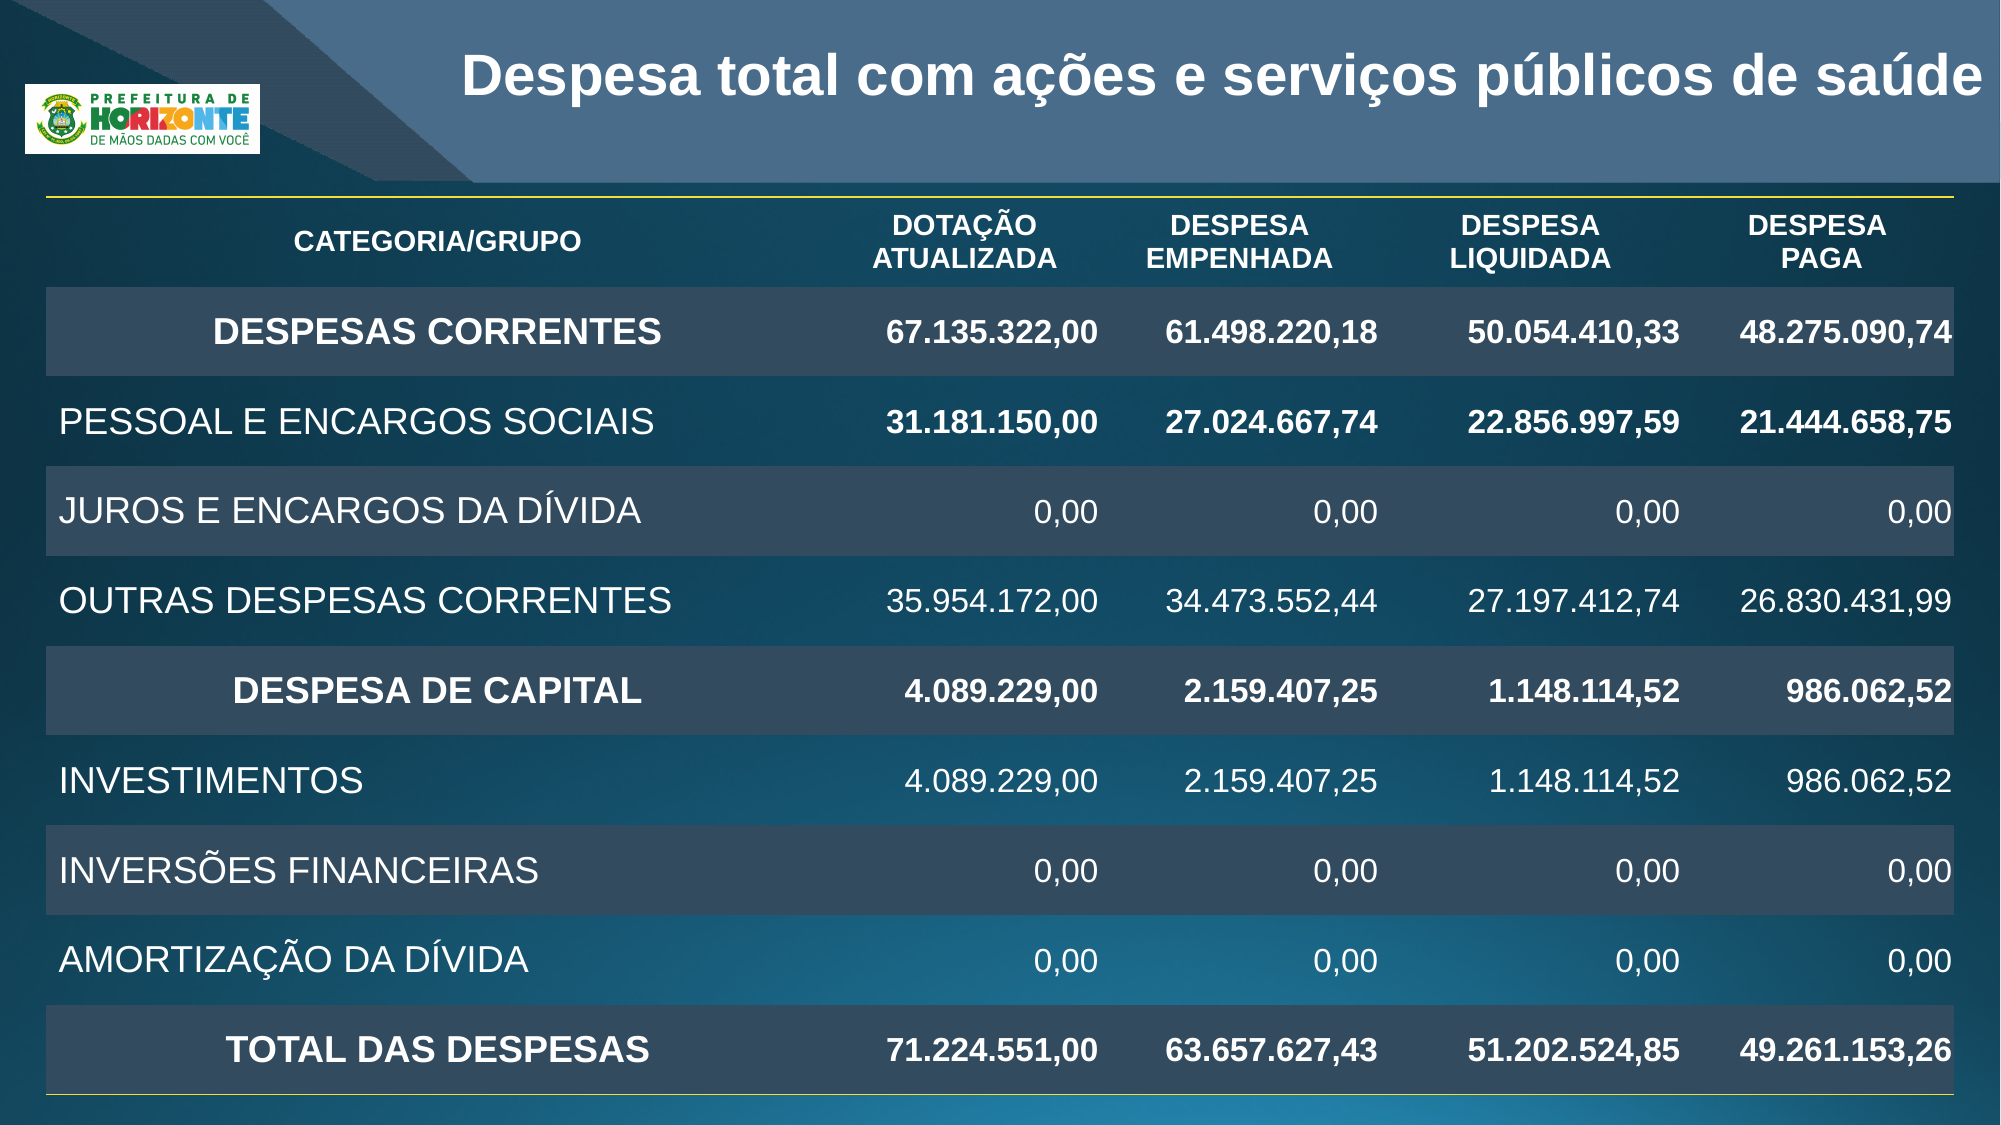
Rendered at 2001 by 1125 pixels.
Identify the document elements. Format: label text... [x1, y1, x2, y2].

table_cell 0,00 [1100, 825, 1379, 915]
table_cell DESPESA DE CAPITAL [46, 646, 830, 735]
text_box Despesa total com ações e serviços públicos de saúde [419, 29, 2000, 115]
table_cell 0,00 [1379, 915, 1682, 1005]
table_cell 35.954.172,00 [830, 556, 1100, 646]
table_cell 48.275.090,74 [1682, 287, 1954, 376]
table_cell INVERSÕES FINANCEIRAS [46, 825, 830, 915]
table_header DESPESA PAGA [1682, 198, 1954, 287]
table_cell 63.657.627,43 [1100, 1005, 1379, 1094]
table_cell 4.089.229,00 [830, 646, 1100, 735]
table_cell 0,00 [1379, 466, 1682, 556]
table_cell 1.148.114,52 [1379, 735, 1682, 825]
table_cell 0,00 [1100, 915, 1379, 1005]
table_cell 0,00 [1682, 466, 1954, 556]
table_header DESPESA LIQUIDADA [1379, 198, 1682, 287]
table_cell 2.159.407,25 [1100, 735, 1379, 825]
table_cell 0,00 [1682, 825, 1954, 915]
table_cell 0,00 [1682, 915, 1954, 1005]
table_cell 27.024.667,74 [1100, 376, 1379, 466]
table_cell INVESTIMENTOS [46, 735, 830, 825]
table_cell 0,00 [830, 466, 1100, 556]
table_cell 34.473.552,44 [1100, 556, 1379, 646]
table_cell 986.062,52 [1682, 735, 1954, 825]
table_header DESPESA EMPENHADA [1100, 198, 1379, 287]
table_cell 4.089.229,00 [830, 735, 1100, 825]
table_cell 50.054.410,33 [1379, 287, 1682, 376]
table_cell 49.261.153,26 [1682, 1005, 1954, 1094]
picture [0, 0, 2001, 1125]
table_cell AMORTIZAÇÃO DA DÍVIDA [46, 915, 830, 1005]
table_cell PESSOAL E ENCARGOS SOCIAIS [46, 376, 830, 466]
table_cell 71.224.551,00 [830, 1005, 1100, 1094]
table_cell 27.197.412,74 [1379, 556, 1682, 646]
table_cell 51.202.524,85 [1379, 1005, 1682, 1094]
table_cell OUTRAS DESPESAS CORRENTES [46, 556, 830, 646]
table_cell TOTAL DAS DESPESAS [46, 1005, 830, 1094]
table_cell 0,00 [1379, 825, 1682, 915]
table_cell 2.159.407,25 [1100, 646, 1379, 735]
table_cell 31.181.150,00 [830, 376, 1100, 466]
table_cell 986.062,52 [1682, 646, 1954, 735]
table_cell 1.148.114,52 [1379, 646, 1682, 735]
table_cell 21.444.658,75 [1682, 376, 1954, 466]
table_cell 0,00 [830, 825, 1100, 915]
table_cell 26.830.431,99 [1682, 556, 1954, 646]
table_cell 22.856.997,59 [1379, 376, 1682, 466]
table_cell 0,00 [830, 915, 1100, 1005]
table_cell DESPESAS CORRENTES [46, 287, 830, 376]
table_cell 0,00 [1100, 466, 1379, 556]
table_header DOTAÇÃO ATUALIZADA [830, 198, 1100, 287]
table_cell JUROS E ENCARGOS DA DÍVIDA [46, 466, 830, 556]
table_cell 67.135.322,00 [830, 287, 1100, 376]
table_header CATEGORIA/GRUPO [46, 198, 830, 287]
table_cell 61.498.220,18 [1100, 287, 1379, 376]
